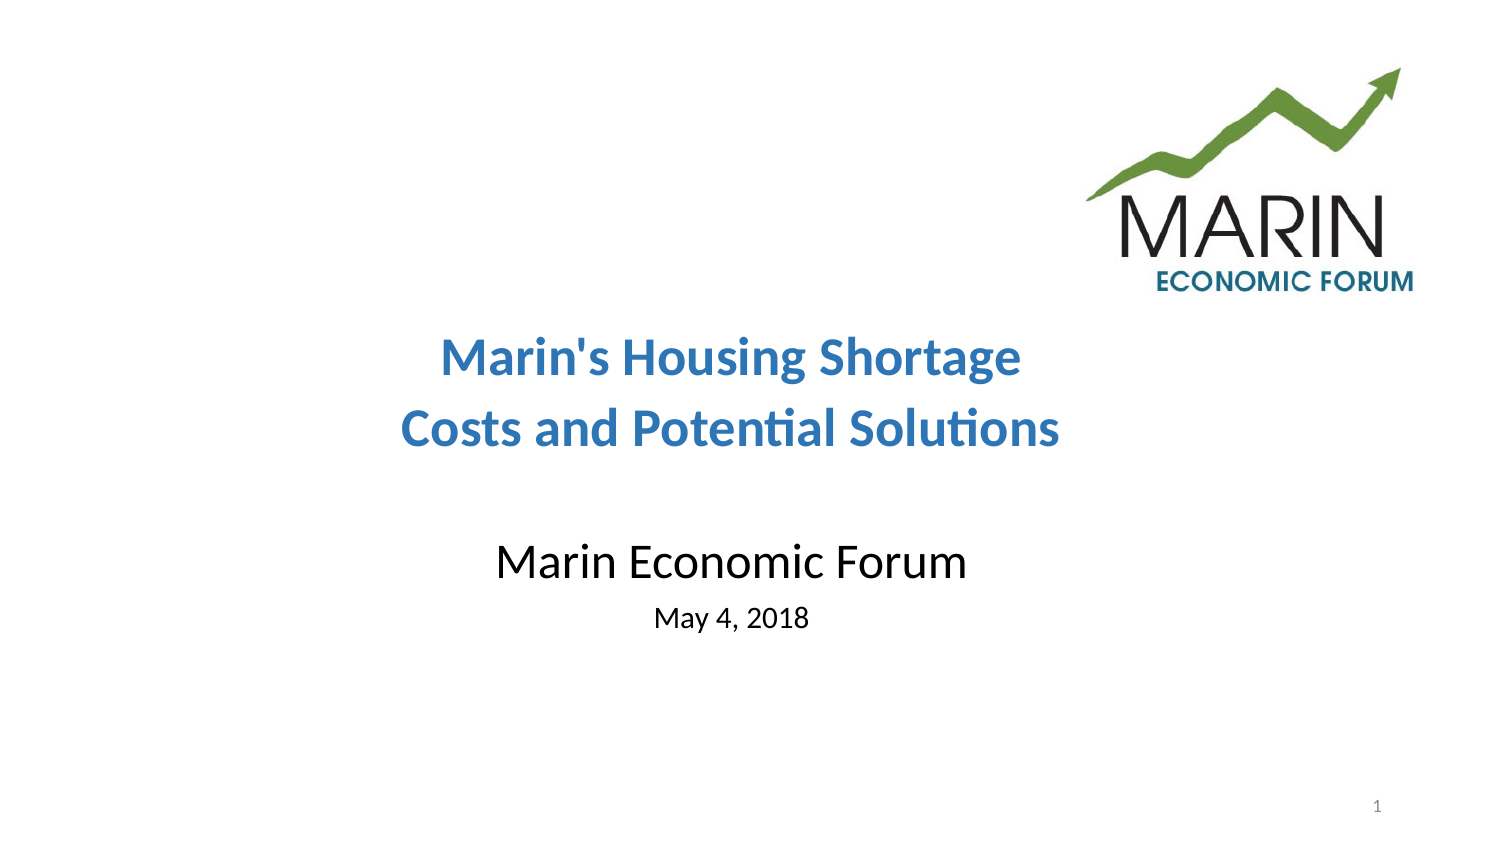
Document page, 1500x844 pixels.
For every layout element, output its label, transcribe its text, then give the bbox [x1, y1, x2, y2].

picture [1059, 37, 1438, 321]
list Marin's Housing Shortage Costs and Potential Solutions Marin Economic Forum May 4, 2018 Marin Economic Forum [113, 321, 1339, 712]
slide_number 1 [1059, 782, 1397, 827]
